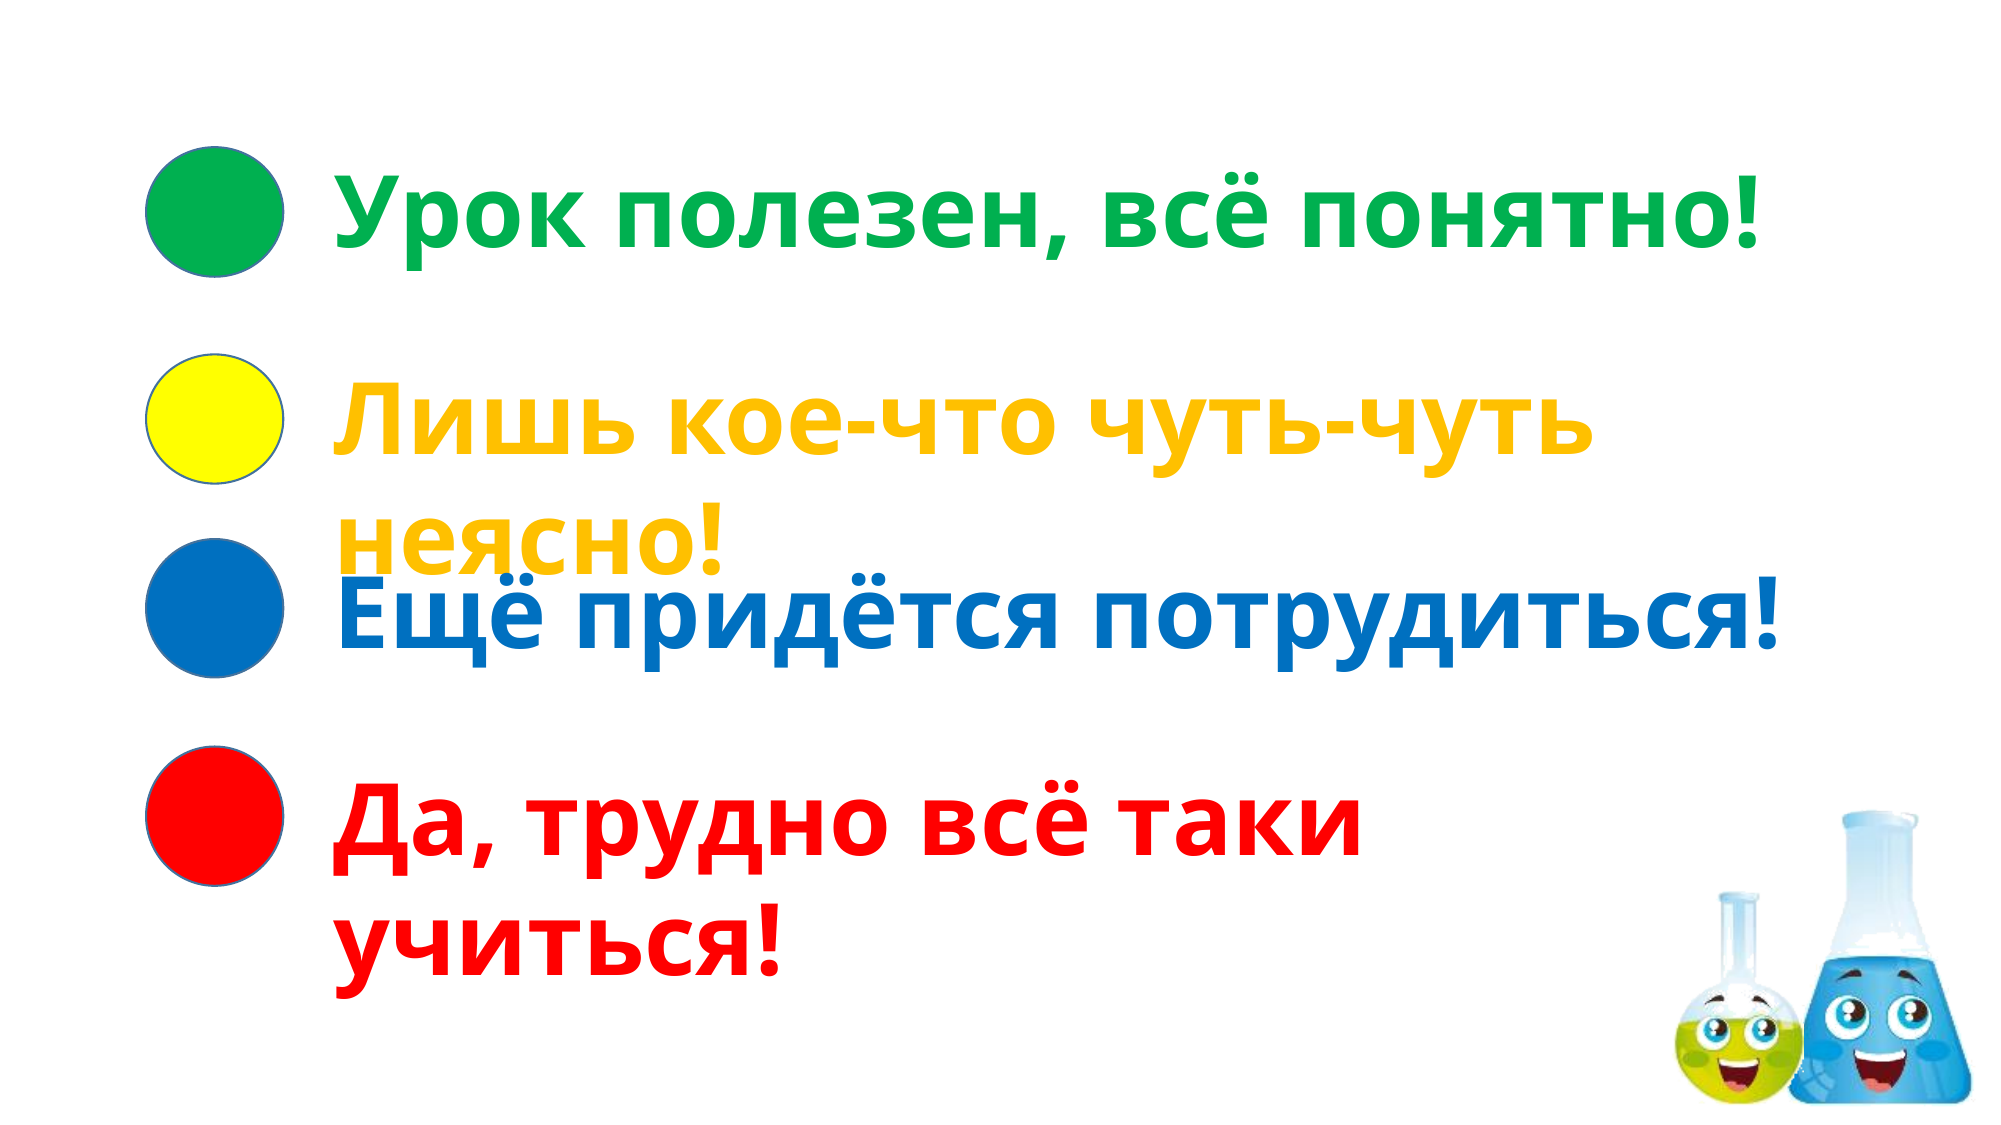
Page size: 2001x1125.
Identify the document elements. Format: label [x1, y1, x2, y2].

text_box [145, 353, 285, 485]
picture [1655, 789, 2000, 1121]
text_box [145, 538, 285, 679]
text_box [318, 140, 1949, 885]
text_box [145, 146, 285, 278]
text_box [145, 745, 285, 887]
